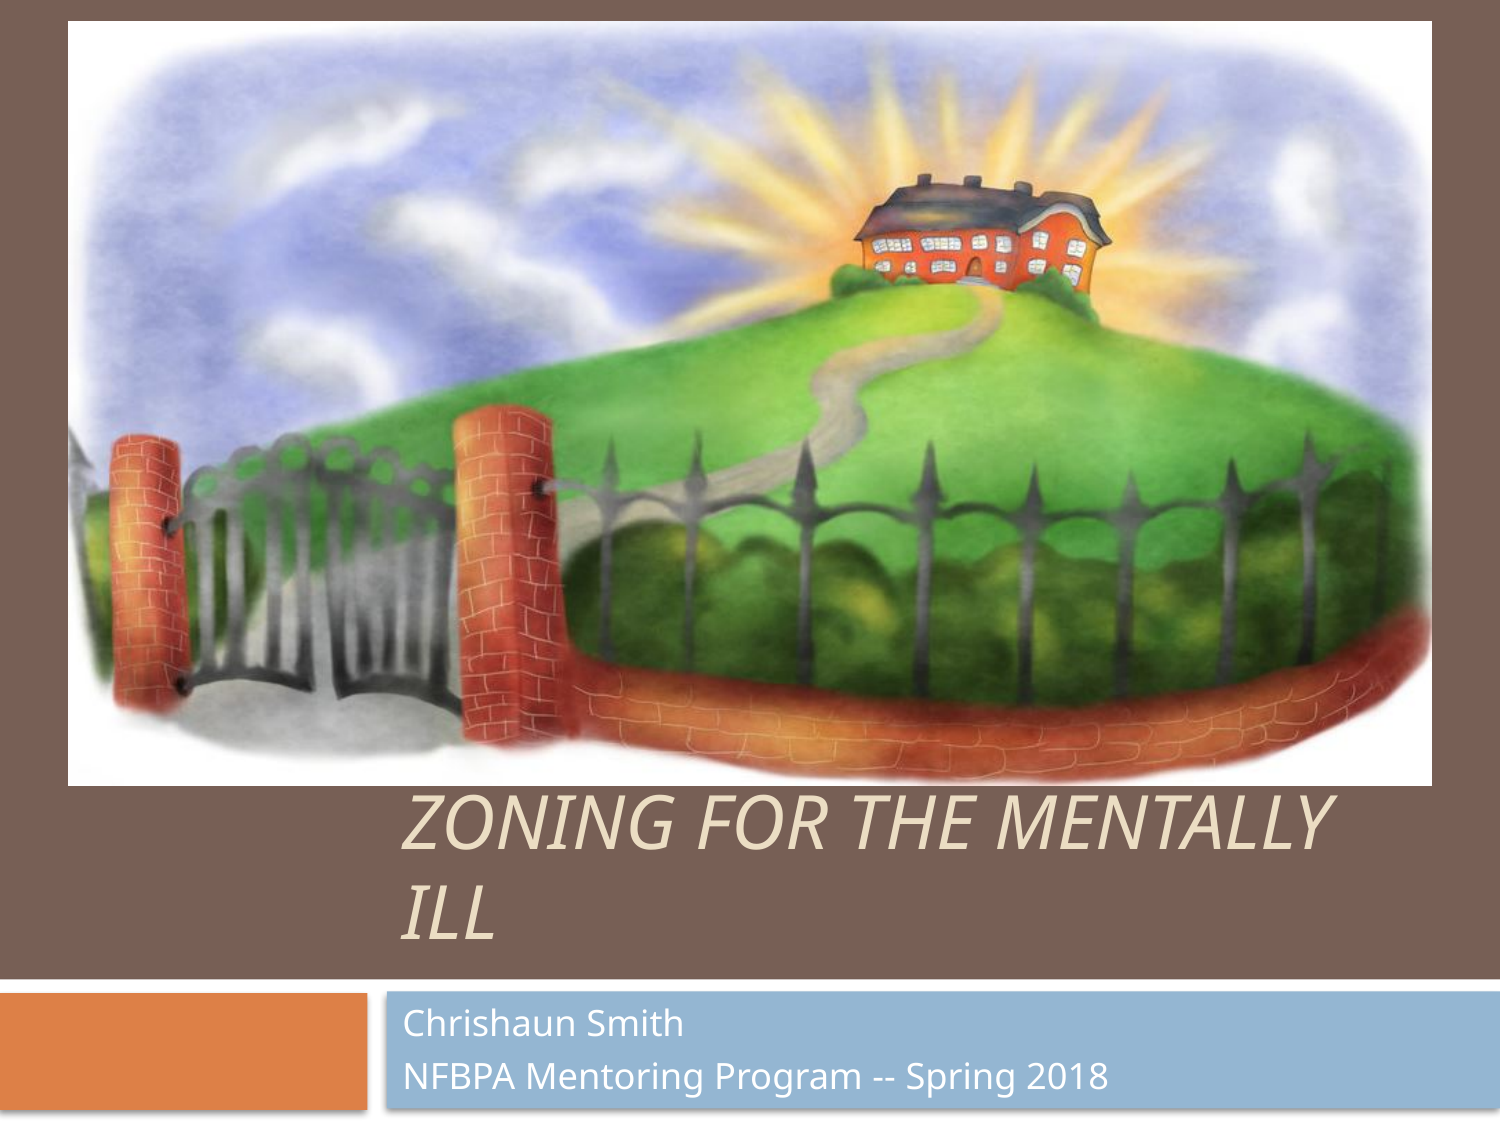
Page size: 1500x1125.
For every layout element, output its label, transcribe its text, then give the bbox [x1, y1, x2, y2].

subtitle Chrishaun Smith NFBPA Mentoring Program -- Spring 2018 [387, 992, 1488, 1105]
picture [68, 21, 1432, 786]
title Breaking the barriers Zoning for the Mentally Ill [387, 662, 1450, 963]
